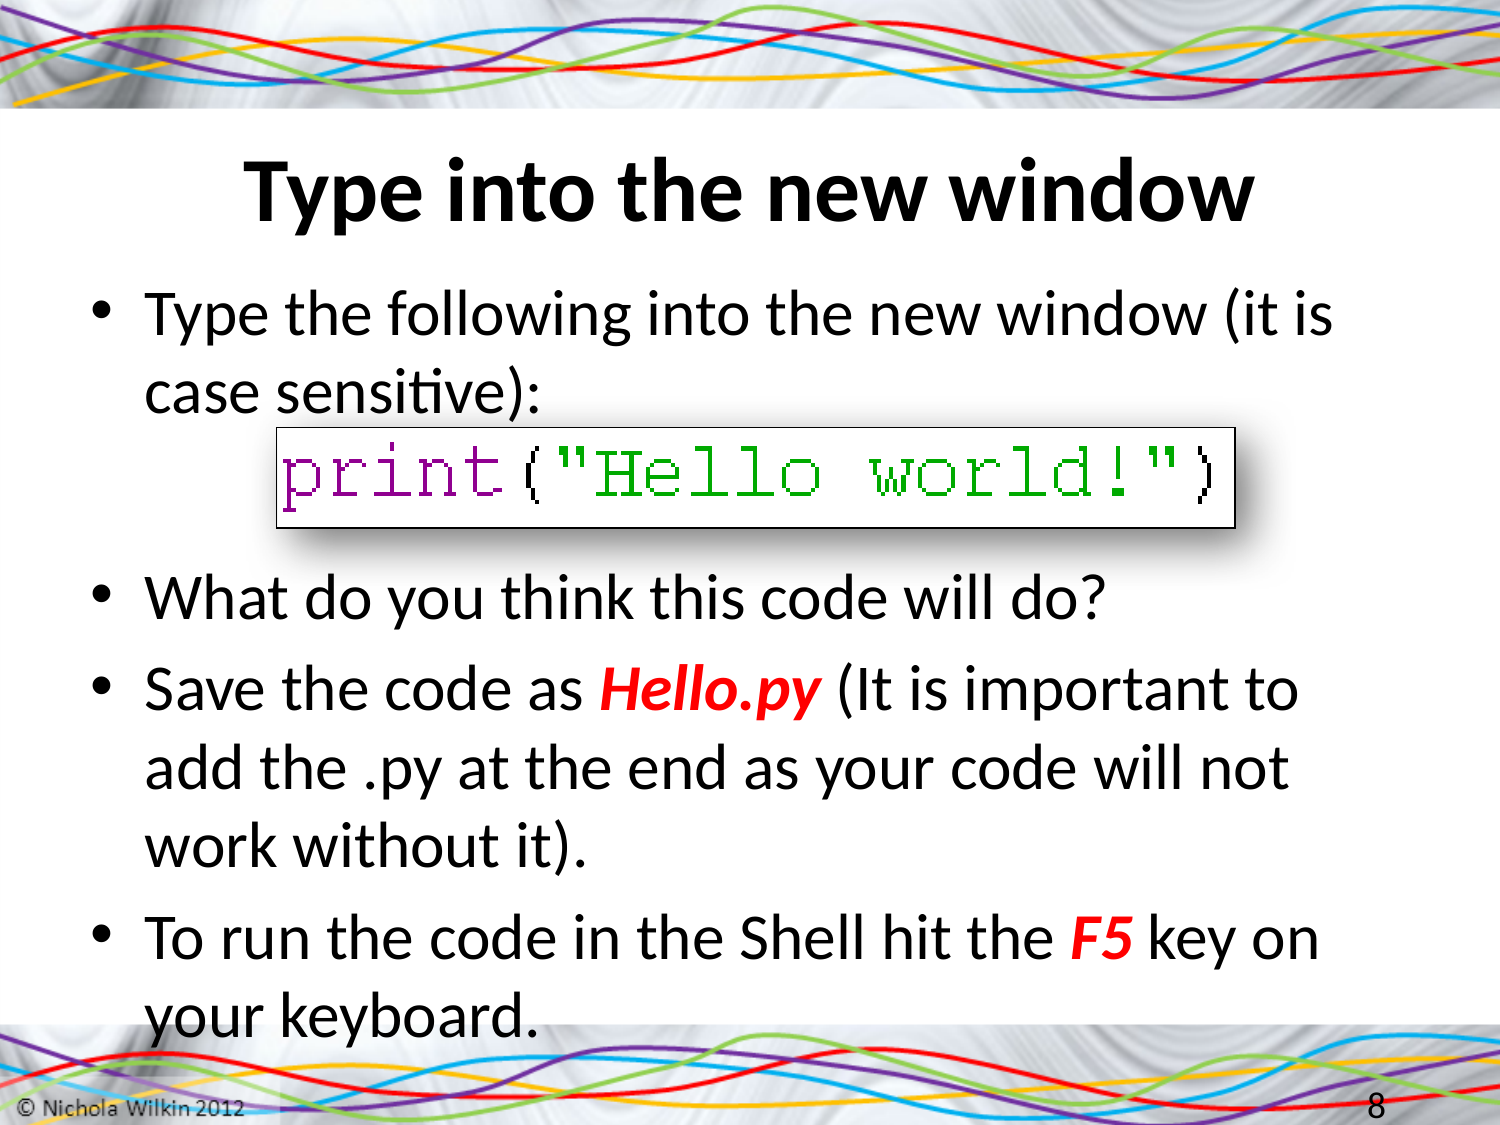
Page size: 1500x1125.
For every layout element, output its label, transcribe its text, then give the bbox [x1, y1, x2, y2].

picture [0, 0, 1500, 1125]
title Type into the new window [75, 113, 1425, 256]
slide_number 8 [1352, 1074, 1465, 1125]
list Type the following into the new window (it is case sensitive): What do you think this code will do? Save the code as Hello.py (It is important to add the .py at the end as your code will not work without it). To run the code in the Shell hit the F5 key on your keyboard. [75, 262, 1425, 1059]
picture [277, 427, 1235, 528]
